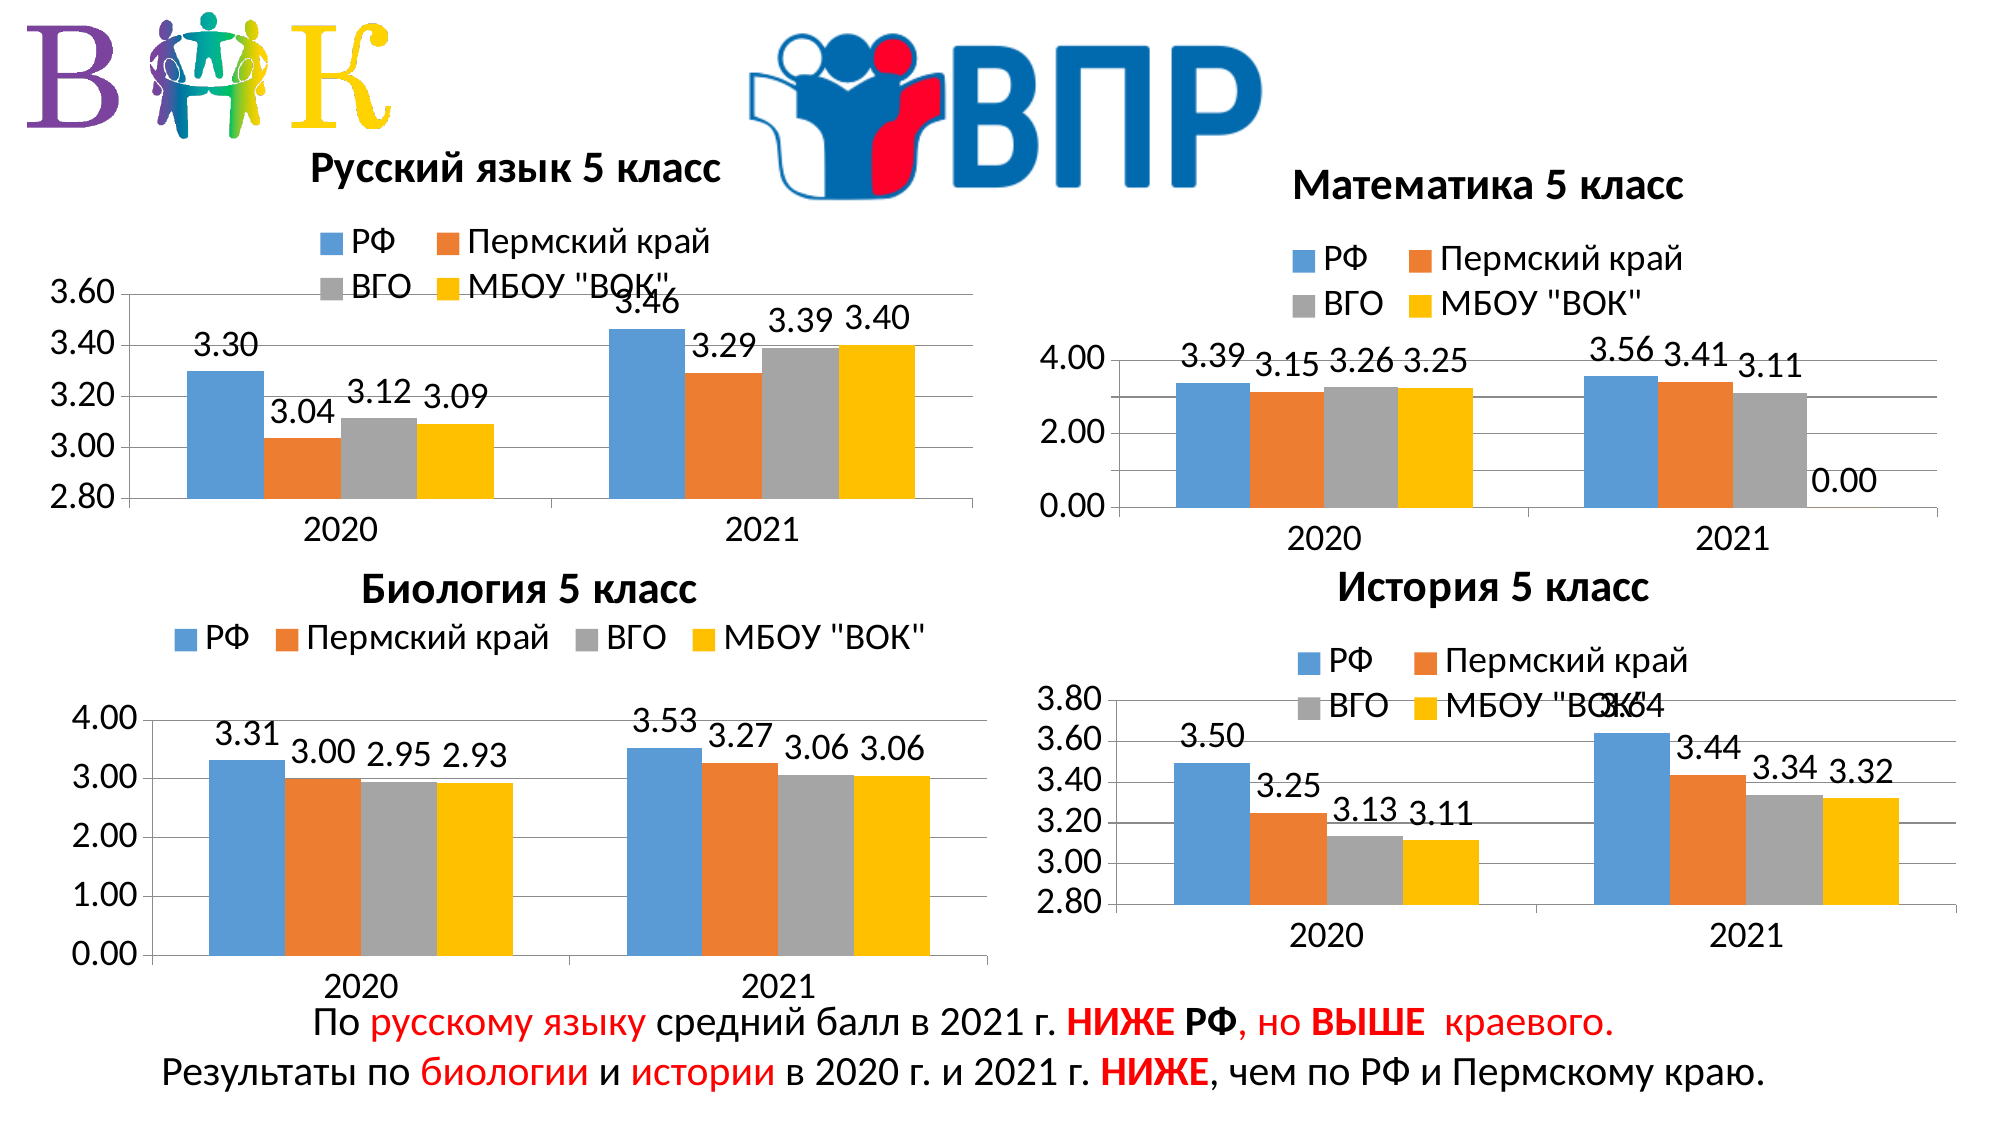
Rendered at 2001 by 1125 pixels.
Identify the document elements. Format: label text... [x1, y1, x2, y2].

chart [25, 117, 1981, 1018]
picture [0, 0, 435, 176]
text_box По русскому языку средний балл в 2021 г. НИЖЕ РФ, но ВЫШЕ краевого. Результаты по биологии и истории в 2020 г. и 2021 г. НИЖЕ, чем по РФ и Пермскому краю. [0, 986, 1928, 1101]
picture [693, 0, 1319, 235]
